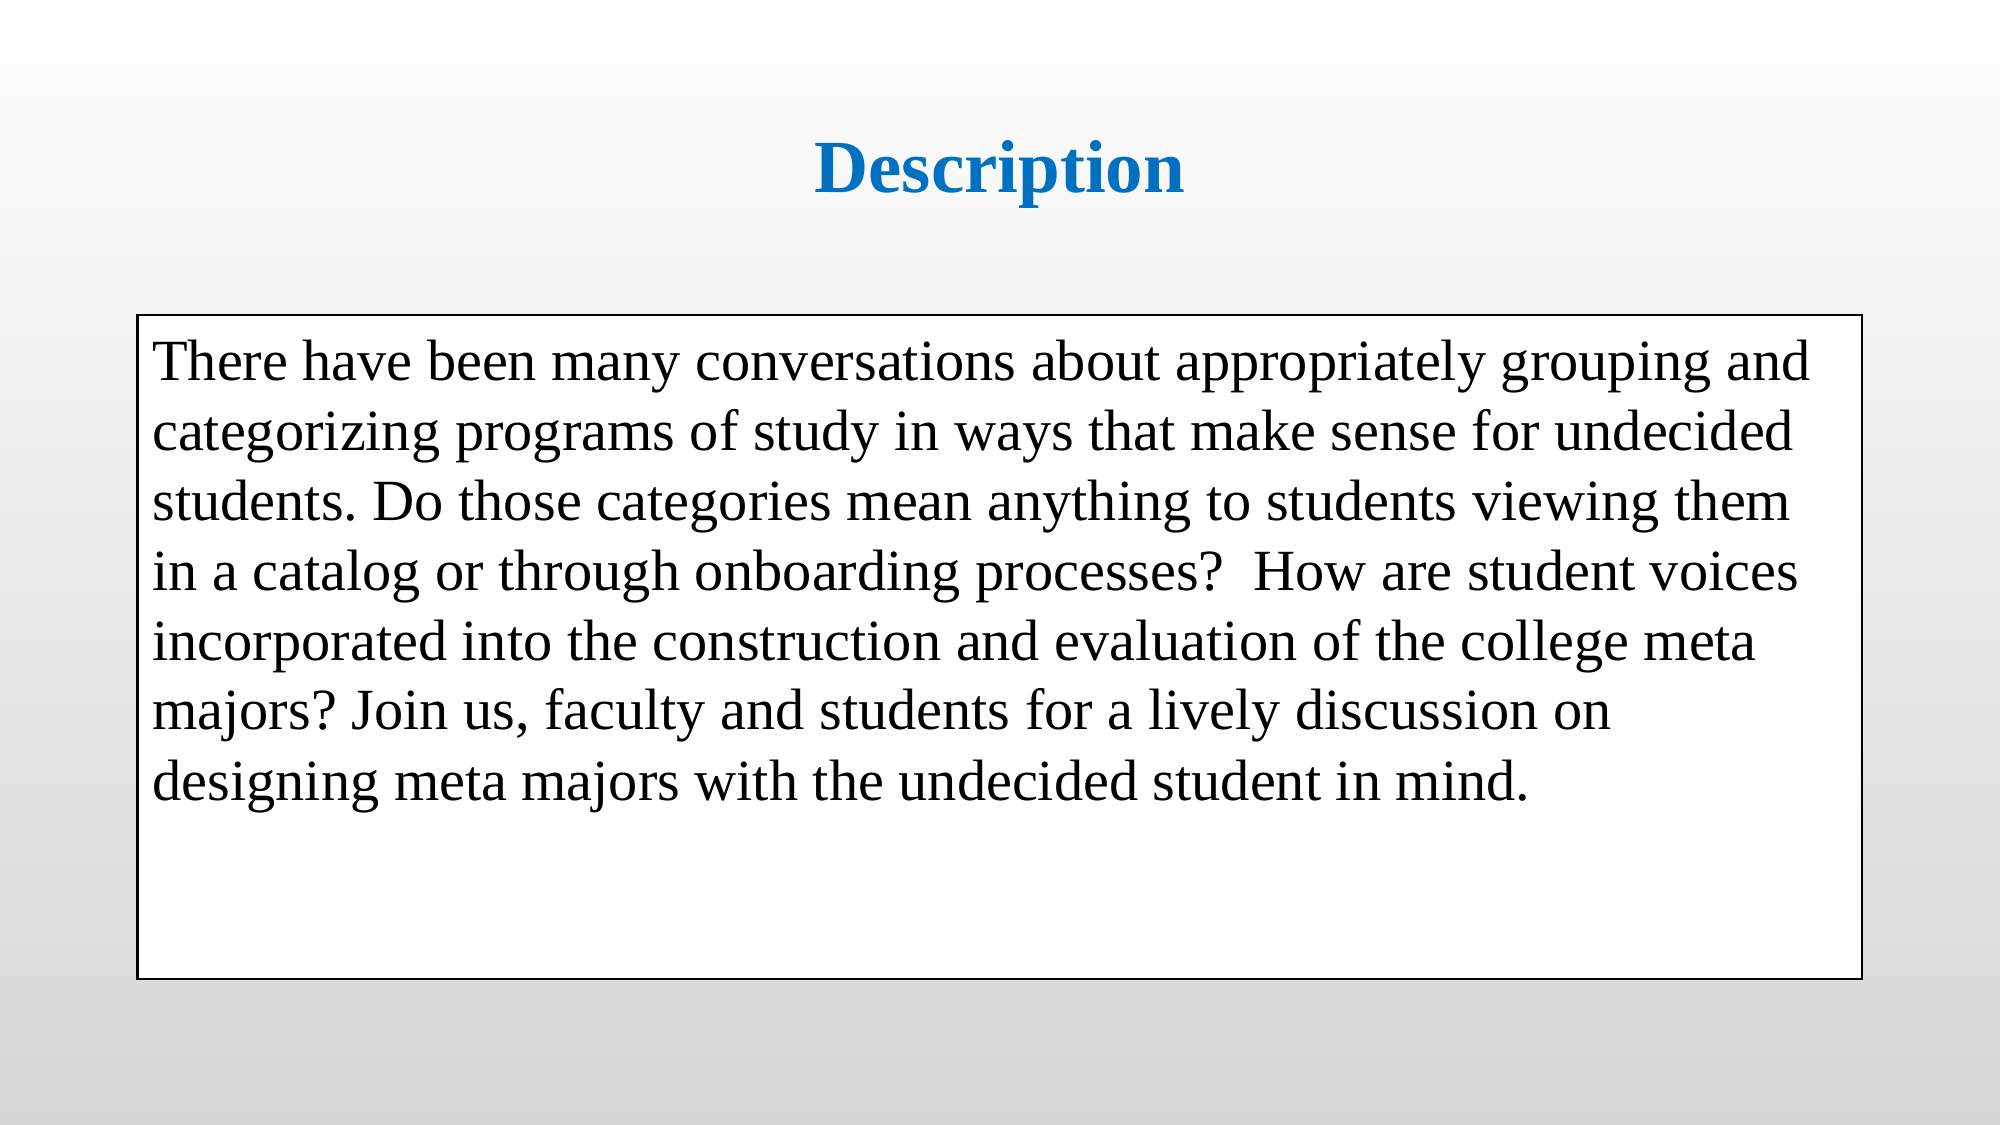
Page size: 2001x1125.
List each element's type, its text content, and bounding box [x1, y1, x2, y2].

list There have been many conversations about appropriately grouping and categorizing programs of study in ways that make sense for undecided students. Do those categories mean anything to students viewing them in a catalog or through onboarding processes? How are student voices incorporated into the construction and evaluation of the college meta majors? Join us, faculty and students for a lively discussion on designing meta majors with the undecided student in mind. [136, 314, 1863, 980]
title Description [137, 59, 1863, 278]
